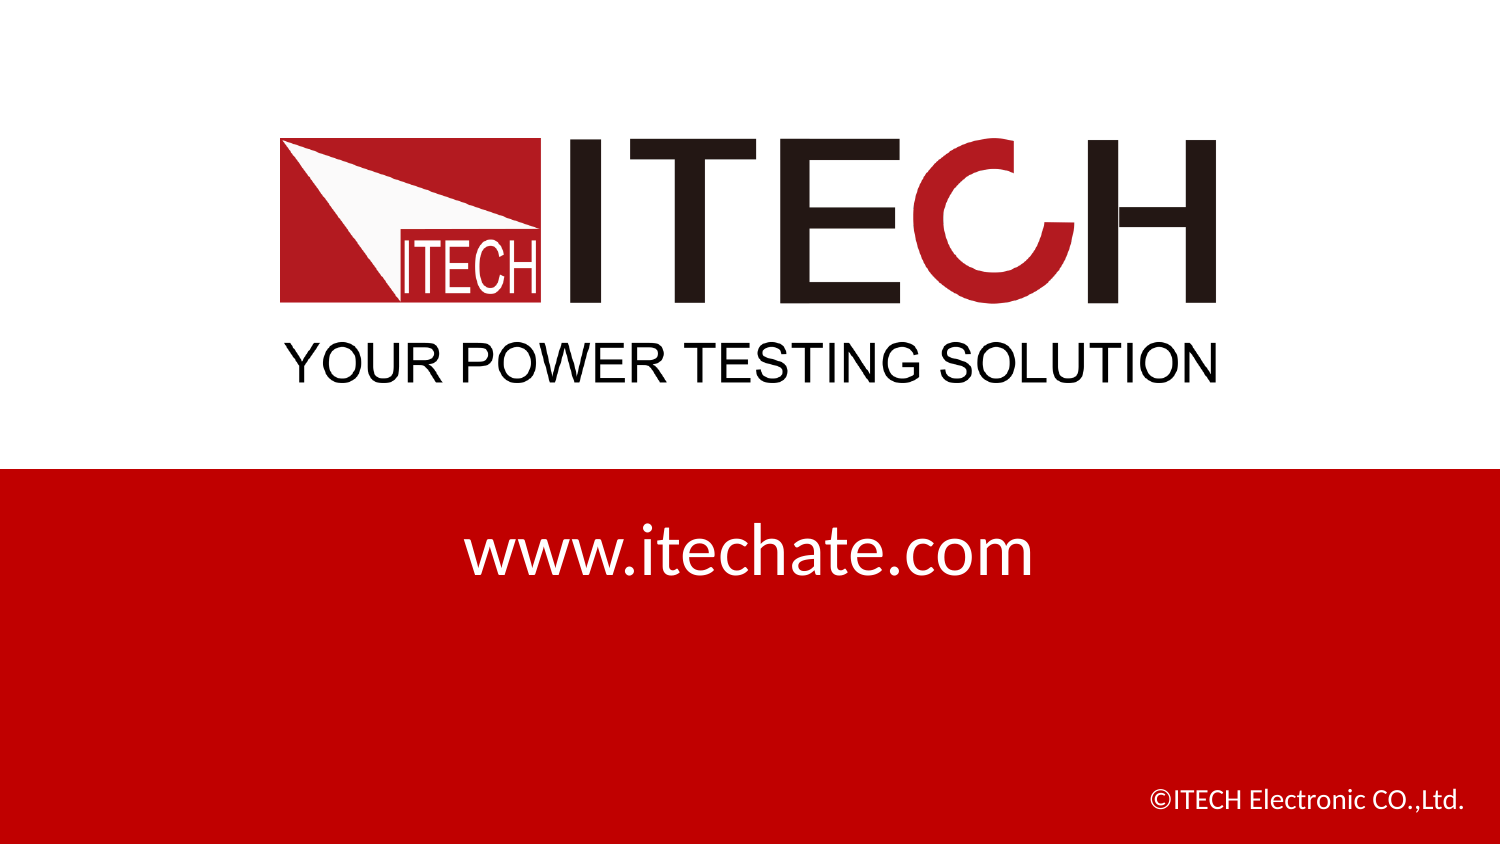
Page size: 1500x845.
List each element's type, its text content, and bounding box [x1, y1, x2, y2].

text_box [0, 467, 1500, 844]
text_box ©ITECH Electronic CO.,Ltd. [1133, 773, 1481, 823]
text_box www.itechate.com [448, 492, 1051, 598]
picture [280, 138, 1220, 401]
